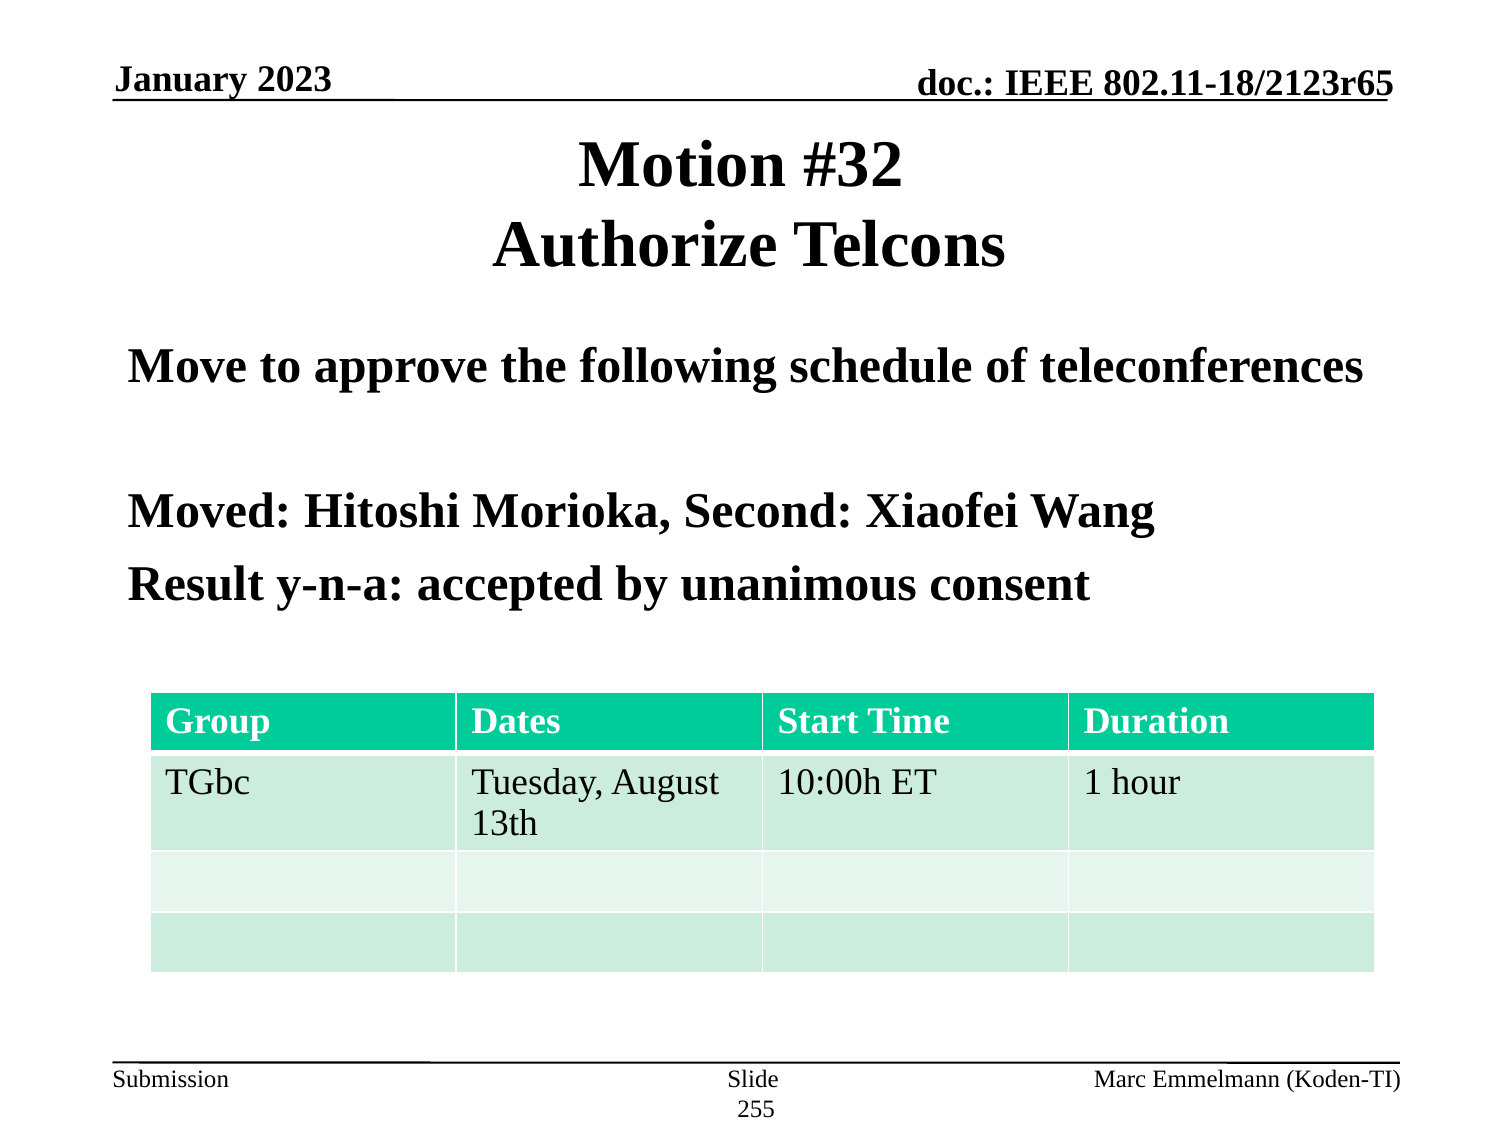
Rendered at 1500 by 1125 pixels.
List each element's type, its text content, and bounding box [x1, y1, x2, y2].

table_cell [763, 852, 1068, 911]
title Motion #32 Authorize Telcons [112, 112, 1388, 288]
slide_number Slide 255 [712, 1061, 800, 1123]
table_header Start Time [763, 693, 1068, 750]
table_header Duration [1069, 693, 1374, 750]
table_cell [1069, 852, 1374, 911]
footer Marc Emmelmann (Koden-TI) [878, 1061, 1402, 1093]
table_cell 10:00h ET [763, 756, 1068, 850]
table_cell [151, 852, 455, 911]
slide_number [114, 54, 423, 100]
list Move to approve the following schedule of teleconferences Moved: Hitoshi Morioka, Second: Xiaofei Wang Result y-n-a: accepted by unanimous consent [112, 324, 1388, 626]
table_cell [457, 852, 762, 911]
table_cell TGbc [151, 756, 455, 850]
table_header Dates [457, 693, 762, 750]
table_cell [763, 913, 1068, 972]
table_cell 1 hour [1069, 756, 1374, 850]
table_cell [457, 913, 762, 972]
table_header Group [151, 693, 455, 750]
table_cell [151, 913, 455, 972]
table_cell [1069, 913, 1374, 972]
table_cell Tuesday, August 13th [457, 756, 762, 850]
